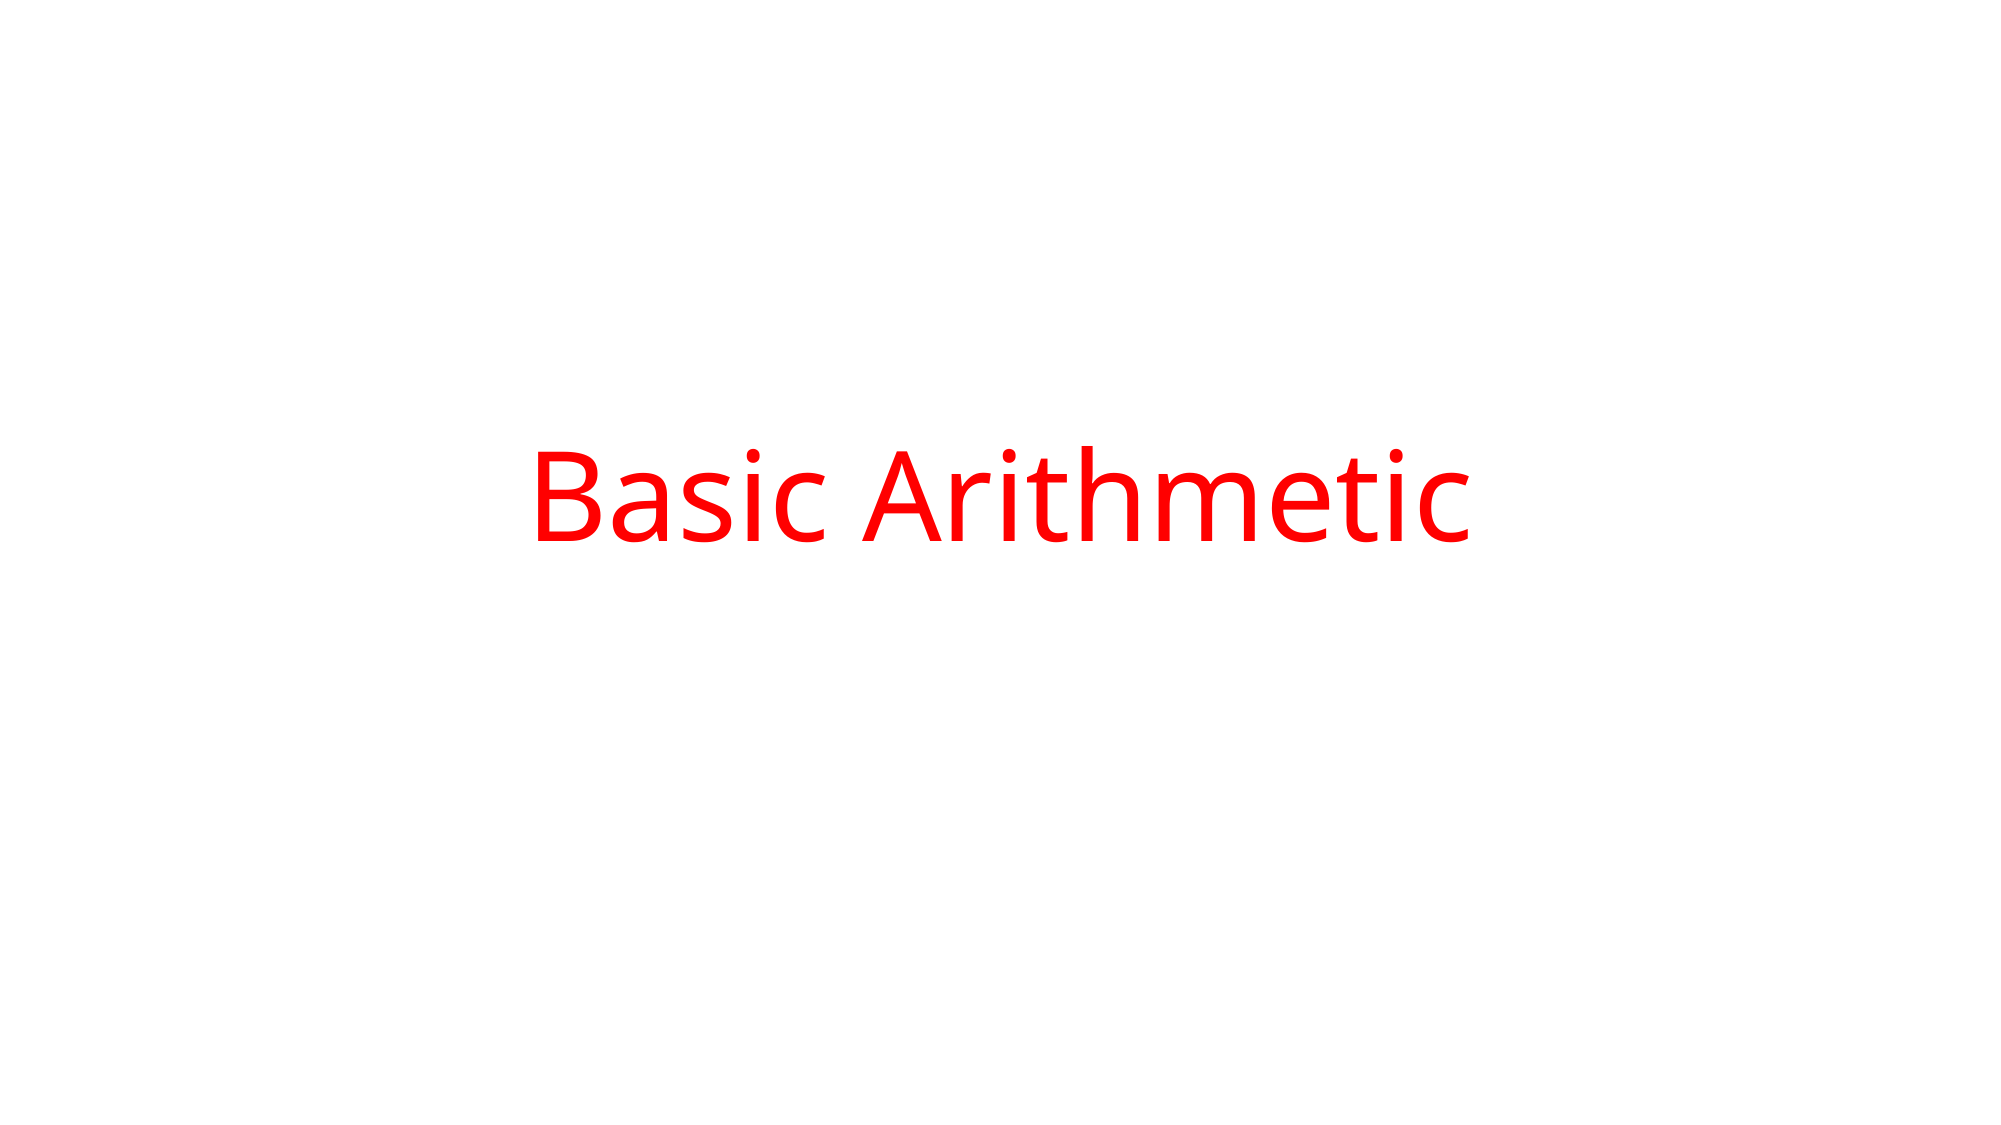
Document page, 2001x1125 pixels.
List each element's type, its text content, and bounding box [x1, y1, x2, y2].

title Basic Arithmetic [249, 184, 1750, 576]
